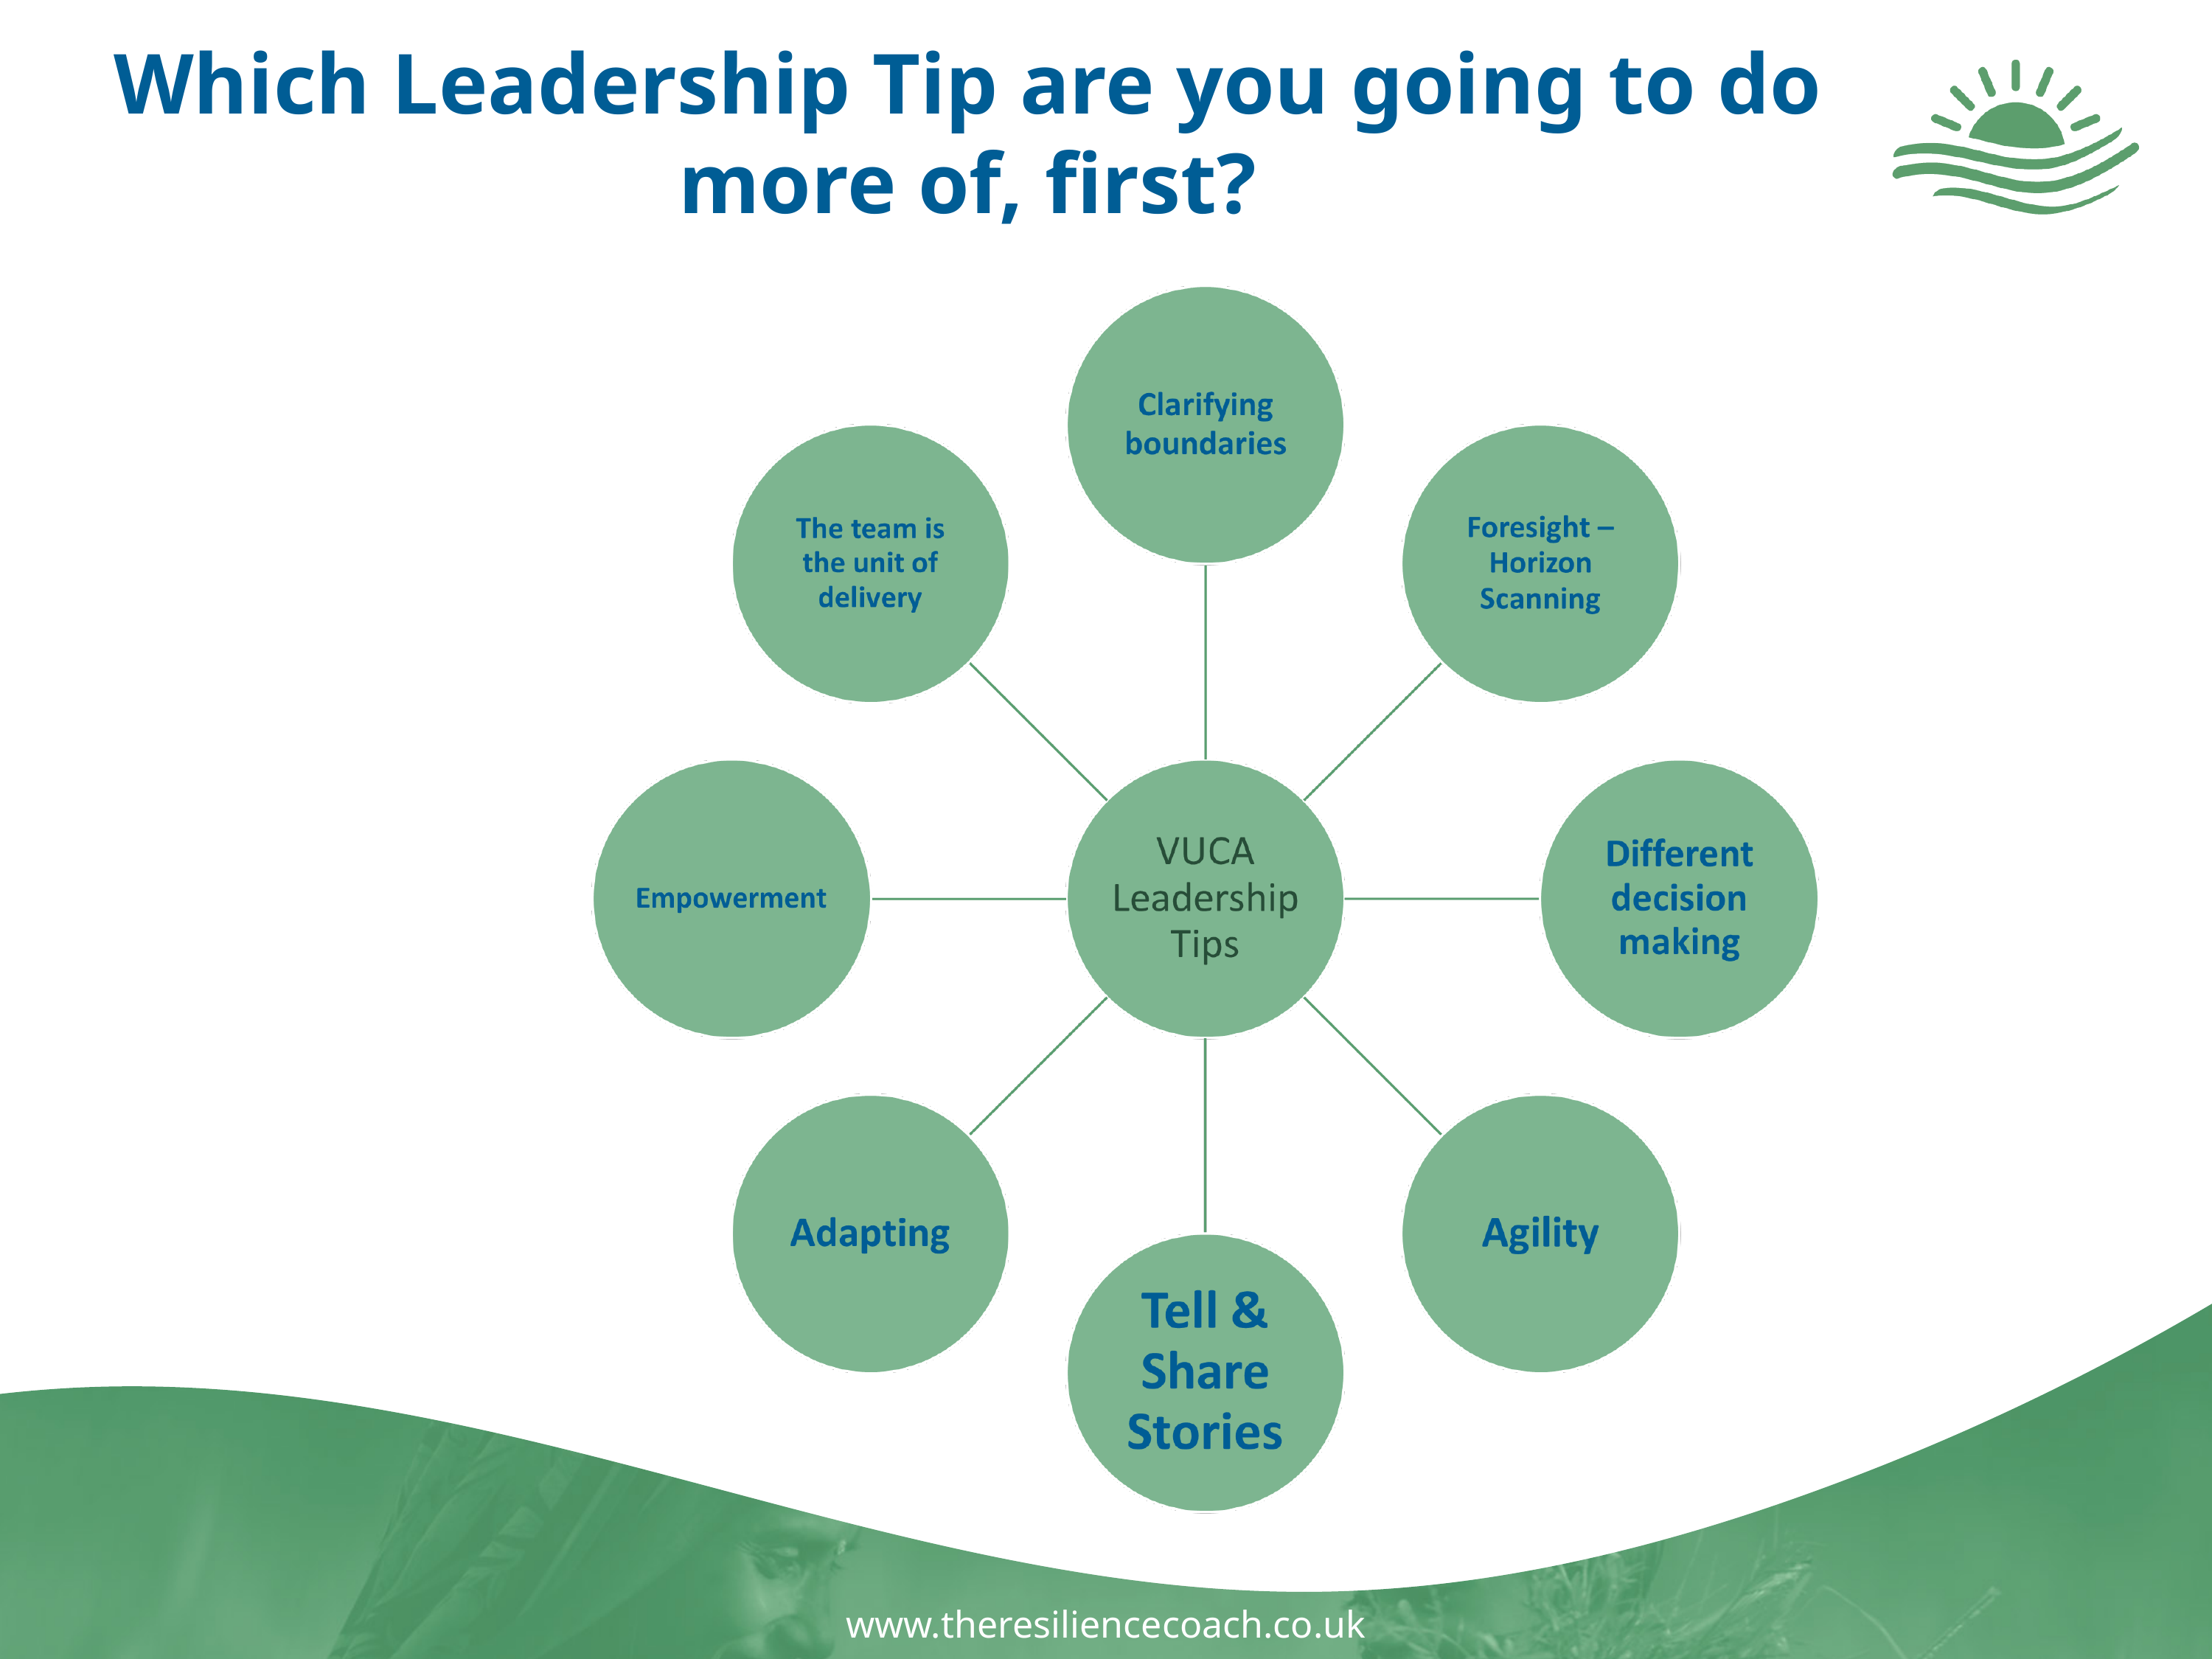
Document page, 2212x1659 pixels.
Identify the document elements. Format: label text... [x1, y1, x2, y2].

text_box Which Leadership Tip are you going to do more of, first? [21, 24, 1915, 237]
picture [1861, 28, 2170, 246]
picture [0, 279, 2212, 1659]
